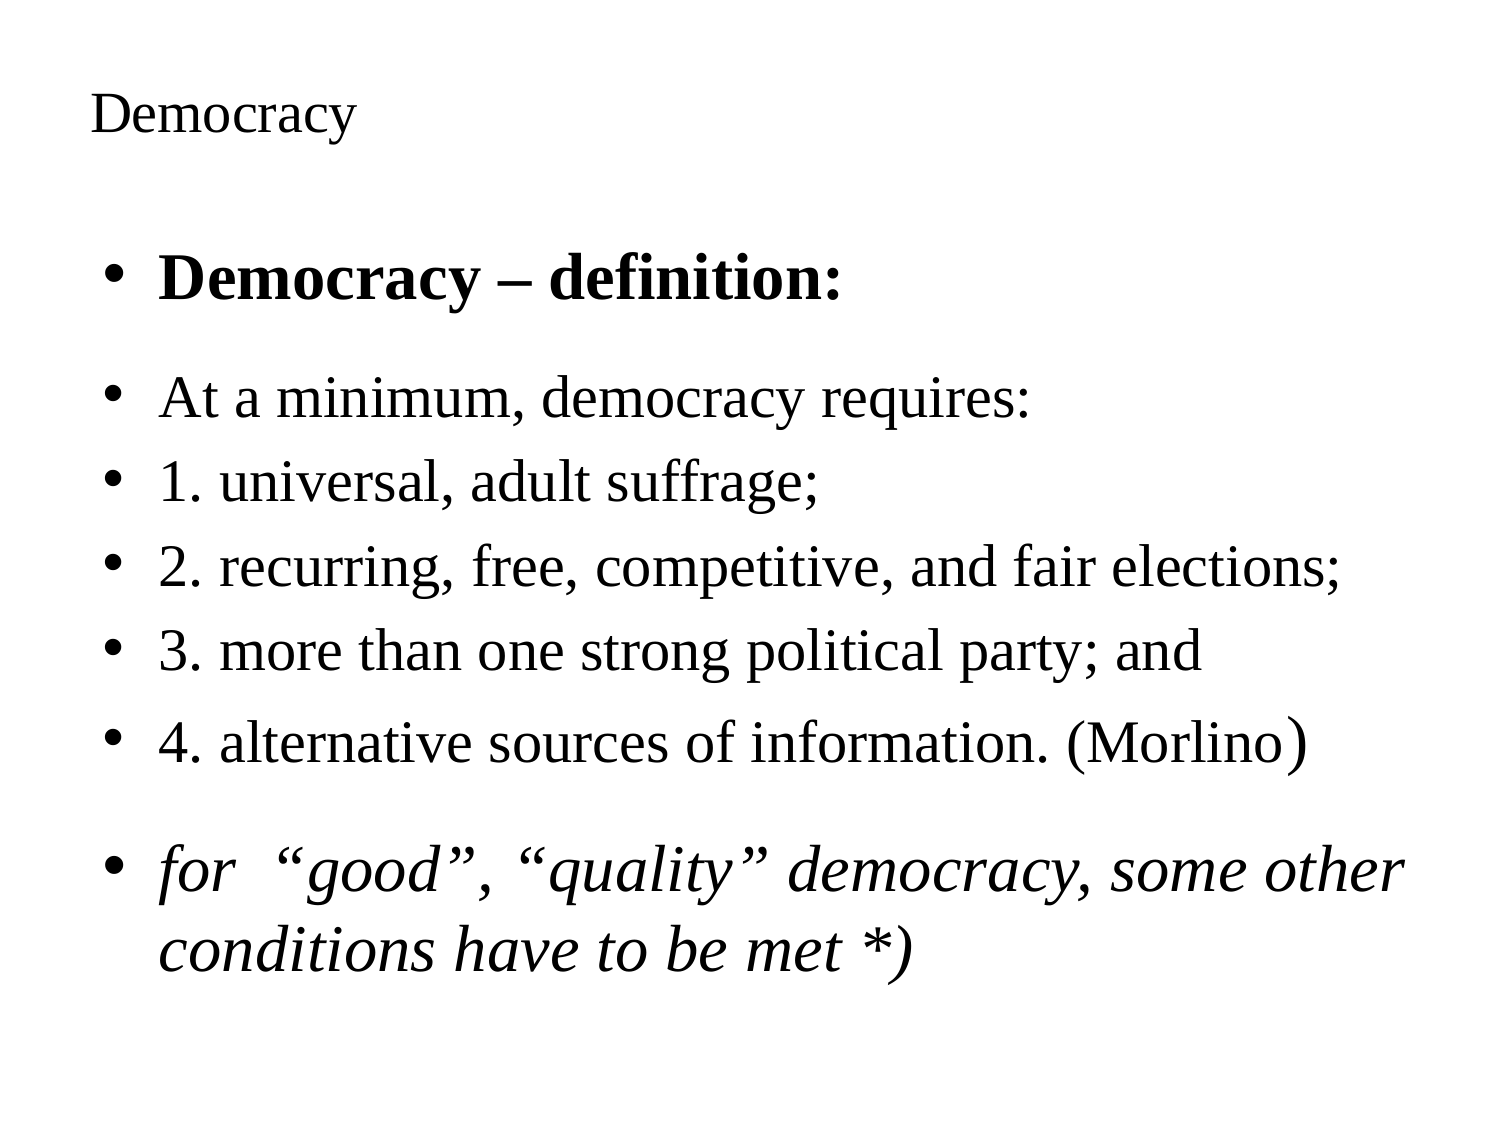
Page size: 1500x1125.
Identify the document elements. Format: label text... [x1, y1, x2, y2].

list Democracy – definition: At a minimum, democracy requires: 1. universal, adult suffrage; 2. recurring, free, competitive, and fair elections; 3. more than one strong political party; and 4. alternative sources of information. (Morlino) for “good”, “quality” democracy, some other conditions have to be met *) [87, 224, 1426, 1001]
title Democracy [74, 49, 1426, 188]
